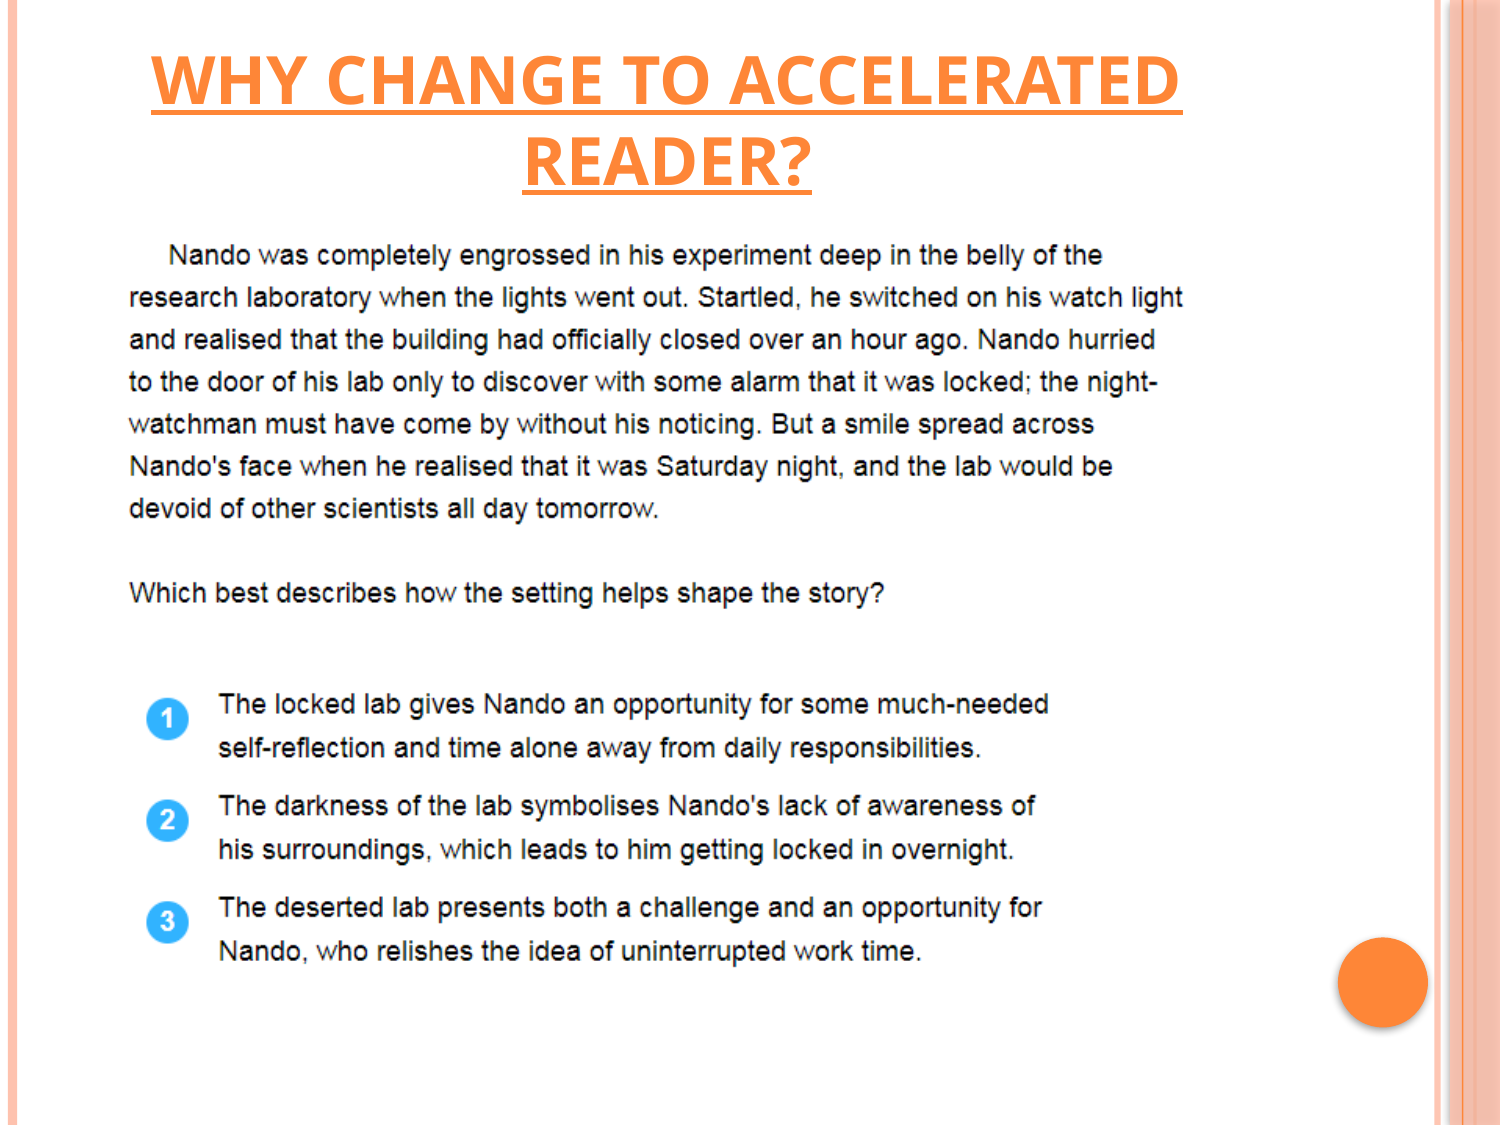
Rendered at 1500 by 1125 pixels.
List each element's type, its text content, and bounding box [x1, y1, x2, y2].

picture [81, 207, 1242, 1023]
text_box Why change to Accelerated Reader? [88, 30, 1247, 206]
